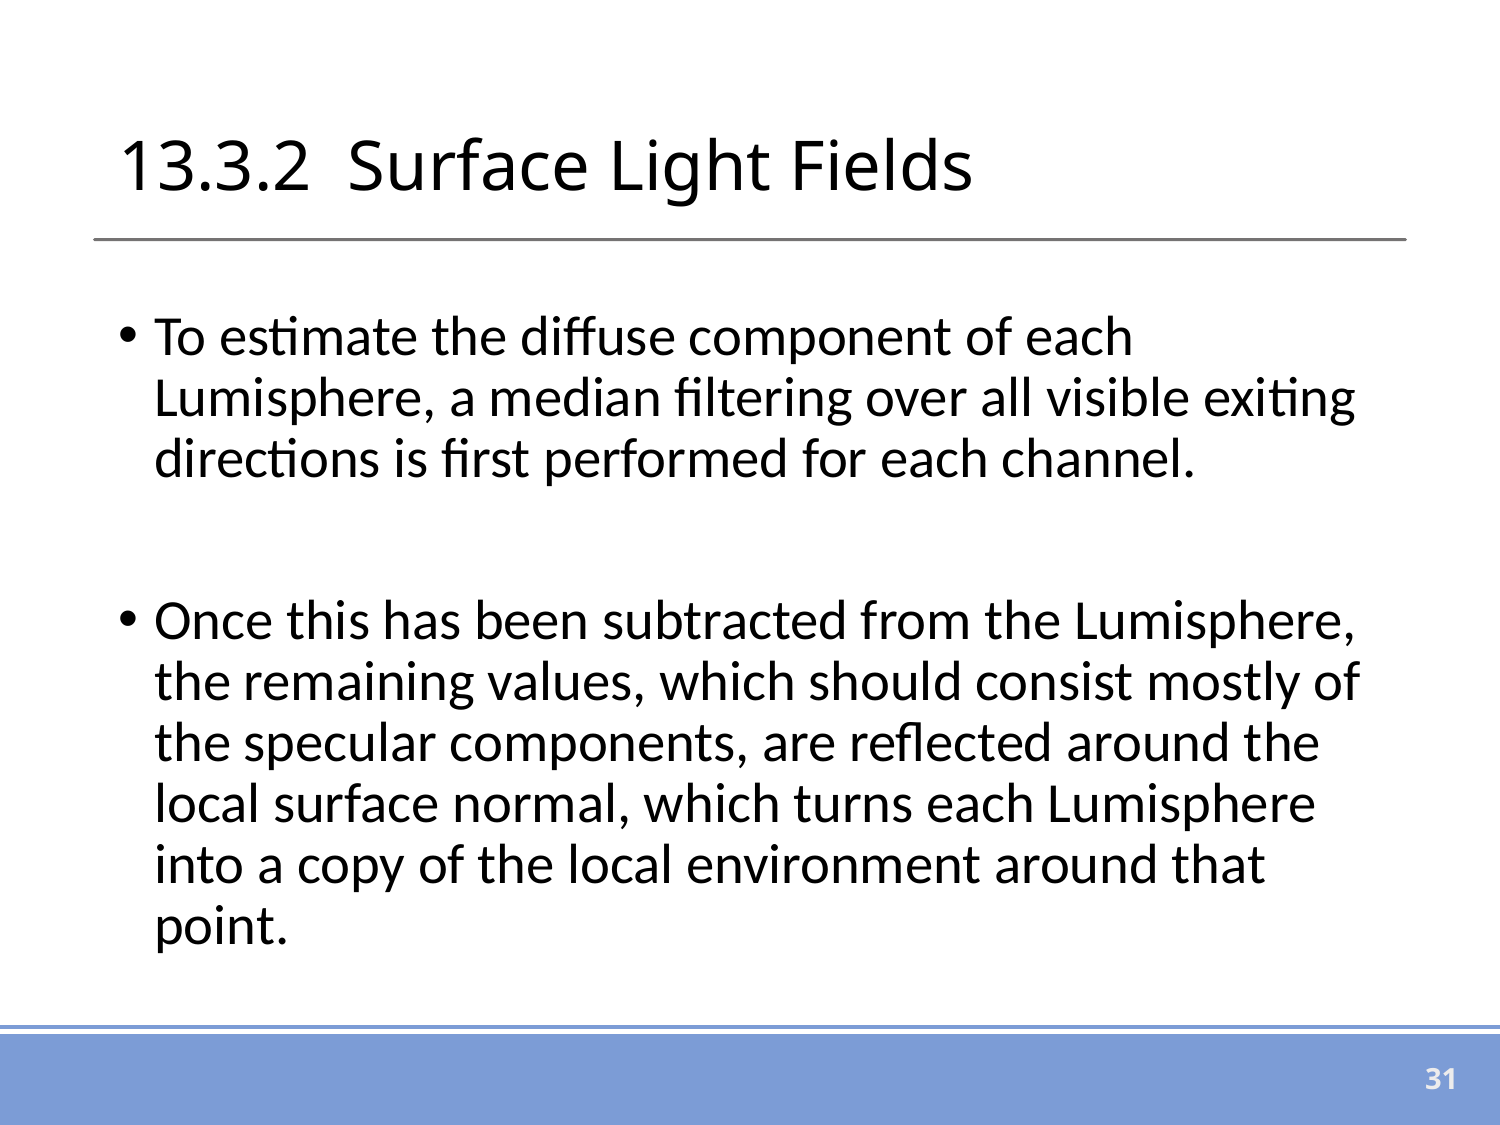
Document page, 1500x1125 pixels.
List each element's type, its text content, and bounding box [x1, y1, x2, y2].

title 13.3.2 Surface Light Fields [103, 59, 1397, 278]
list To estimate the diffuse component of each Lumisphere, a median filtering over all visible exiting directions is first performed for each channel. Once this has been subtracted from the Lumisphere, the remaining values, which should consist mostly of the specular components, are reflected around the local surface normal, which turns each Lumisphere into a copy of the local environment around that point. [103, 299, 1397, 1014]
slide_number 31 [1135, 1050, 1474, 1111]
